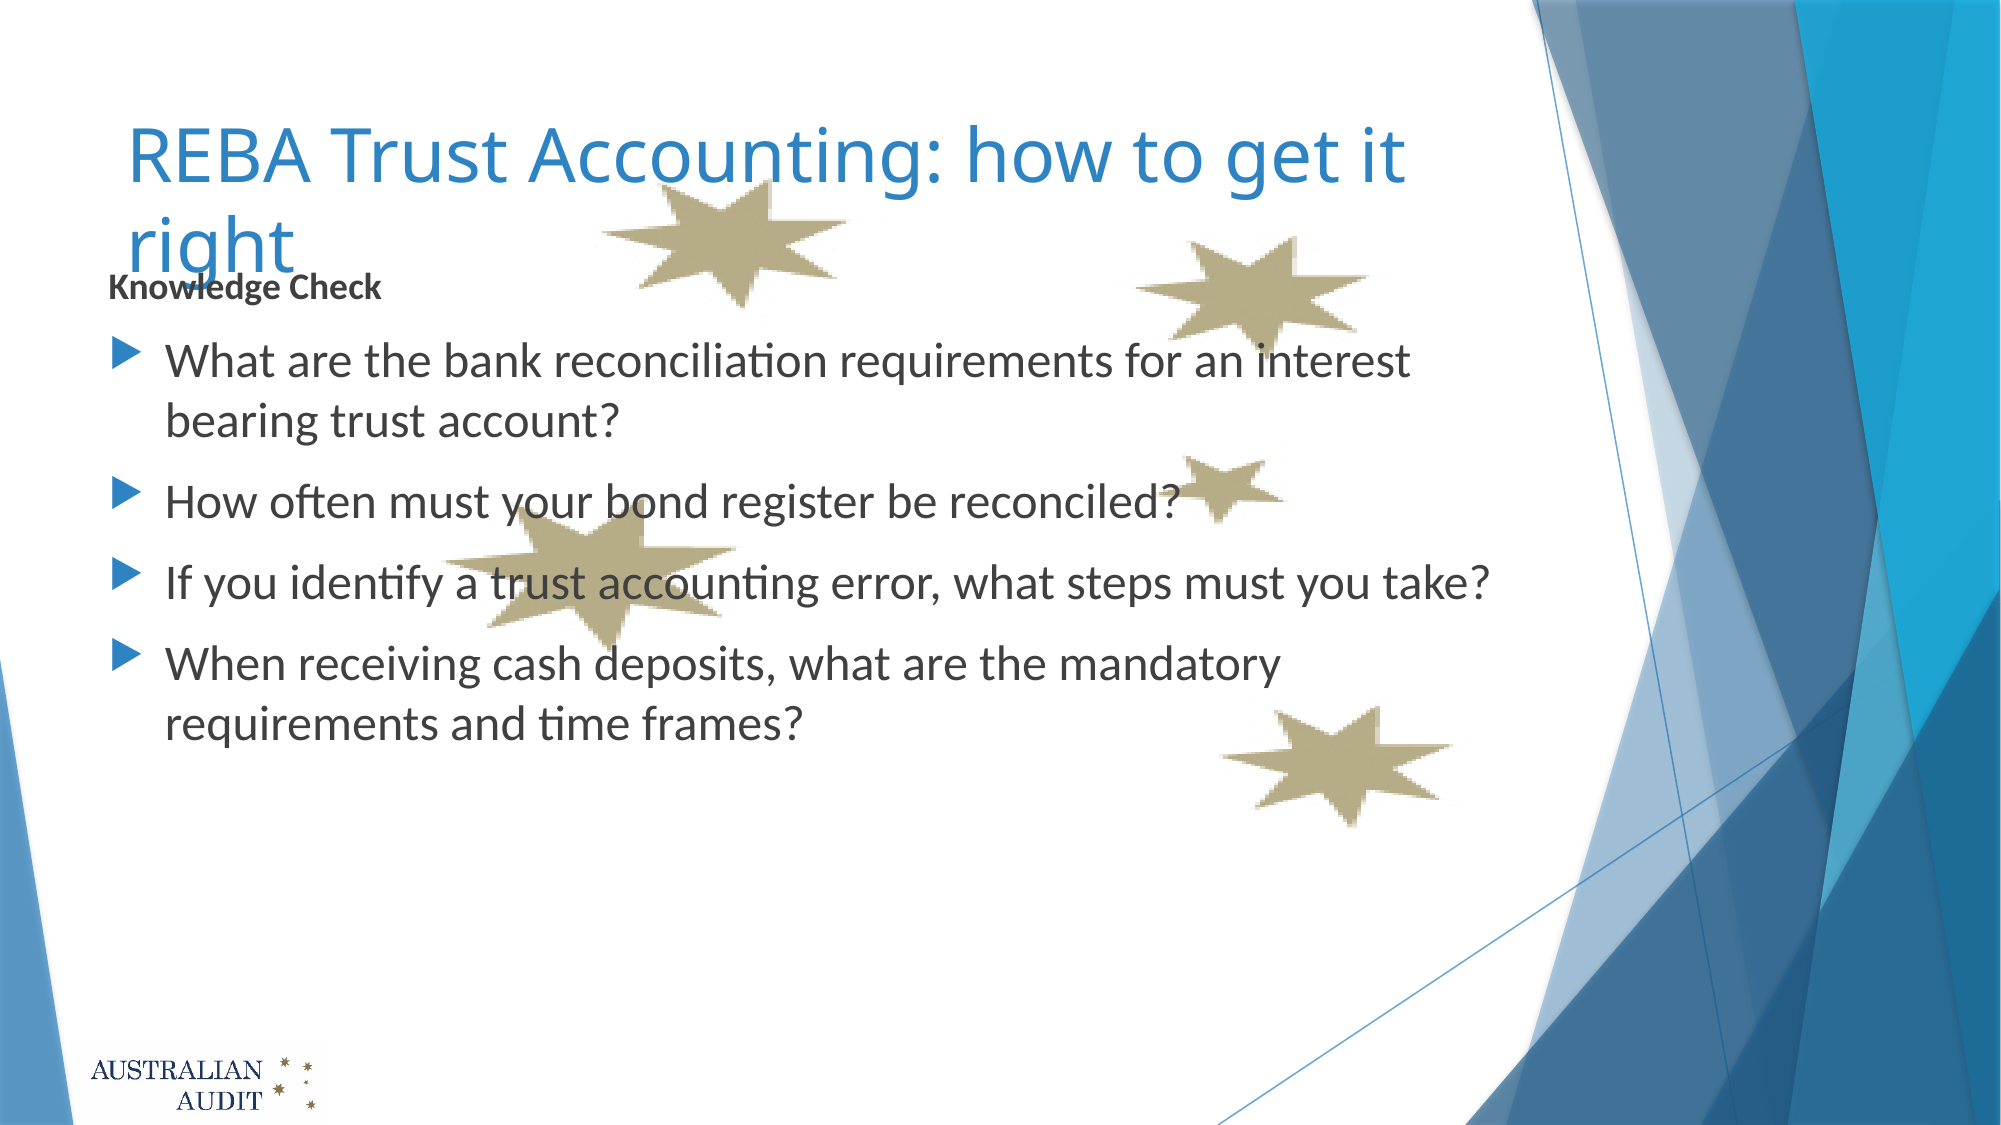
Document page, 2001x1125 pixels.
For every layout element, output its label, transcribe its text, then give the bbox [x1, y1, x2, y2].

list Knowledge Check What are the bank reconciliation requirements for an interest bearing trust account? How often must your bond register be reconciled? If you identify a trust accounting error, what steps must you take? When receiving cash deposits, what are the mandatory requirements and time frames? [93, 254, 1522, 991]
picture [76, 1041, 329, 1125]
title REBA Trust Accounting: how to get it right [111, 99, 1522, 254]
